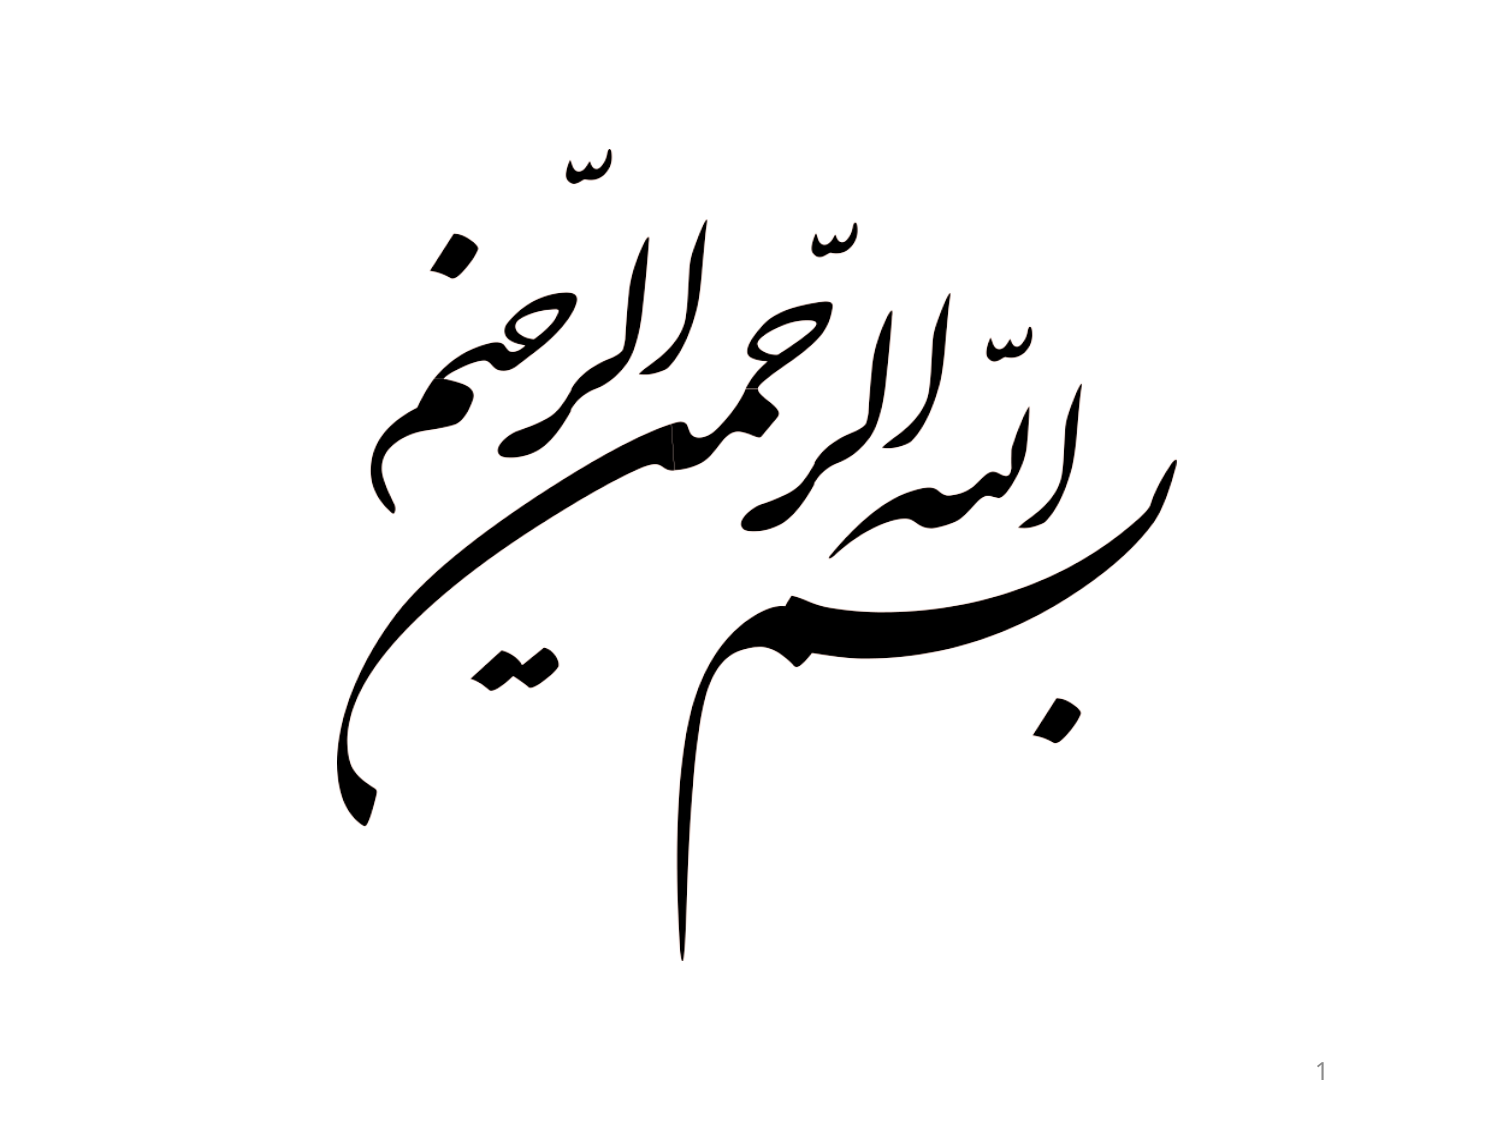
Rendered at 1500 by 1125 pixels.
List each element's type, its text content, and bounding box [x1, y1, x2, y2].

slide_number 1 [1299, 1042, 1425, 1103]
picture [337, 149, 1177, 961]
